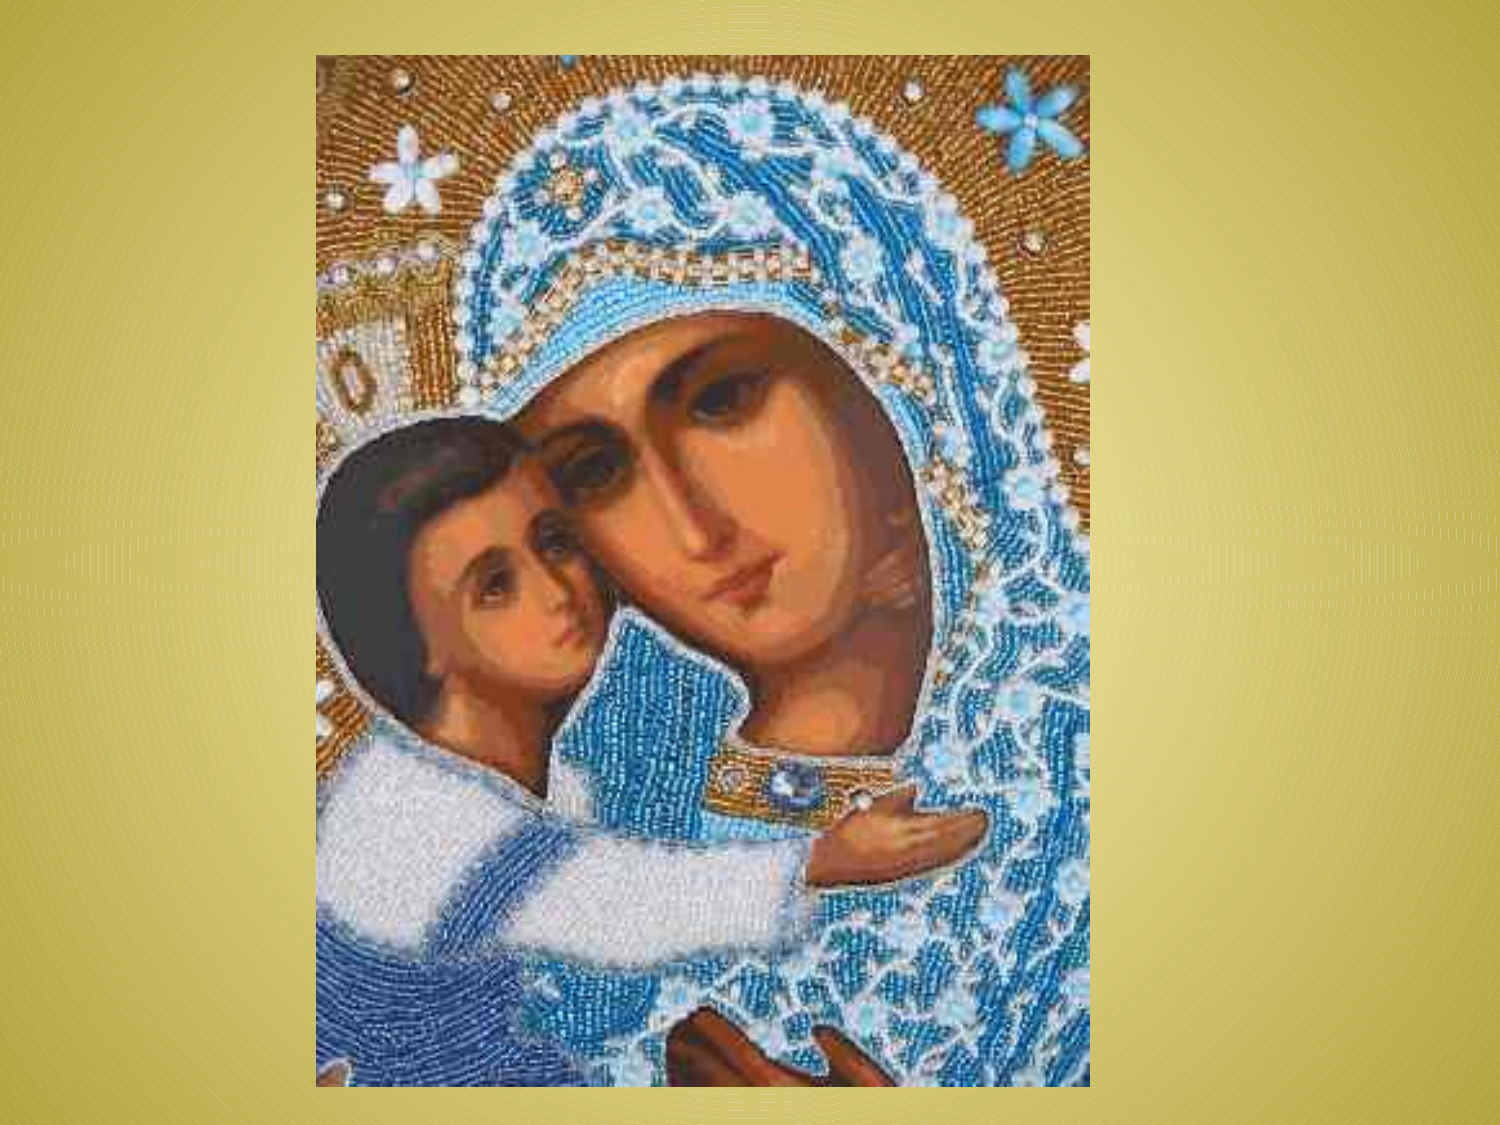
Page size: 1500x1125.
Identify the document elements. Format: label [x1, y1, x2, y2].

list [316, 55, 1091, 1088]
